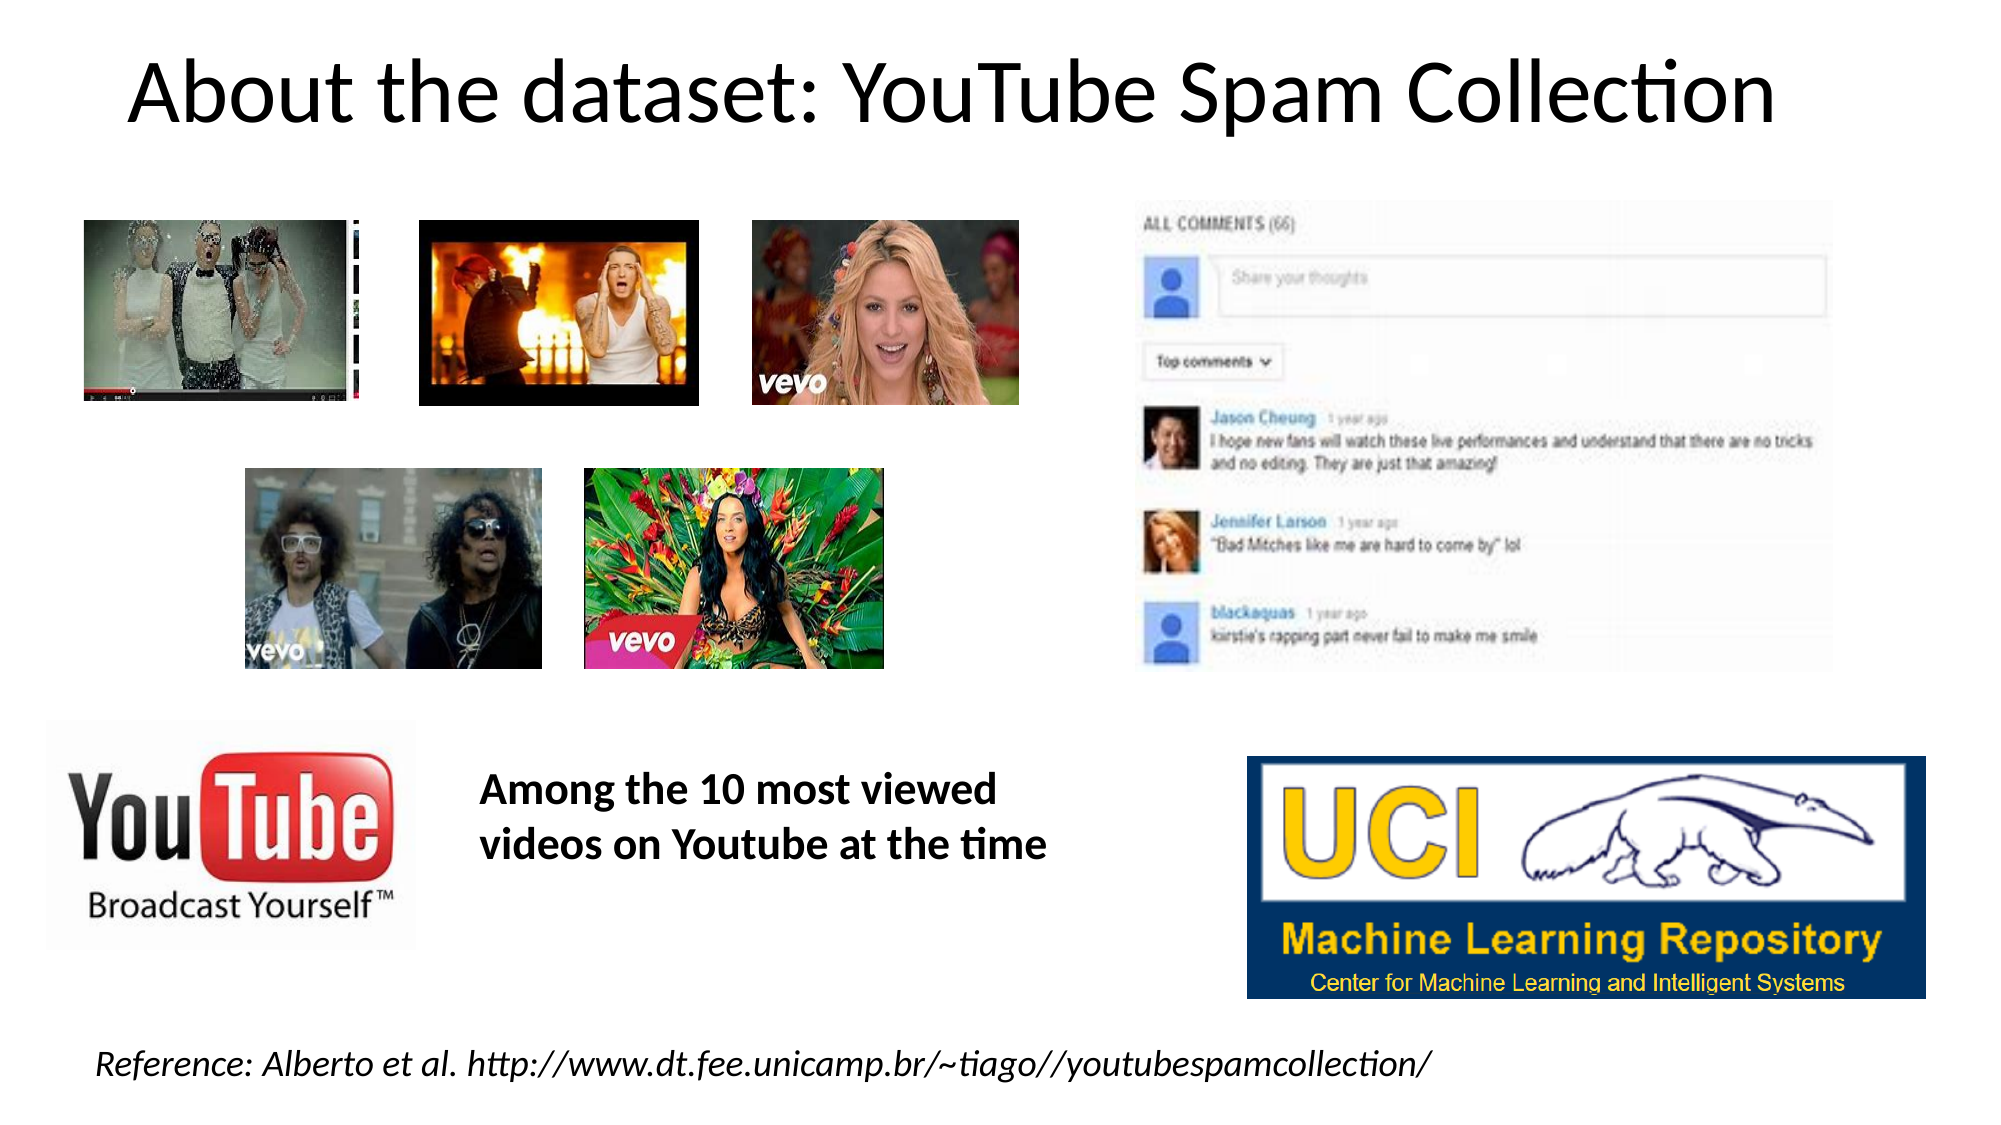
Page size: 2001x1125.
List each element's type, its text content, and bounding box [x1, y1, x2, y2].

text_box About the dataset: YouTube Spam Collection [112, 23, 1899, 149]
text_box Among the 10 most viewed videos on Youtube at the time [464, 751, 1110, 876]
text_box Reference: Alberto et al. http://www.dt.fee.unicamp.br/~tiago//youtubespamcollection/ [80, 1031, 1448, 1092]
picture [46, 720, 416, 950]
picture [83, 220, 361, 401]
picture [1135, 200, 1833, 672]
picture [245, 468, 542, 669]
picture [1246, 756, 1926, 999]
picture [419, 220, 699, 406]
picture [752, 220, 1019, 405]
picture [584, 468, 884, 669]
